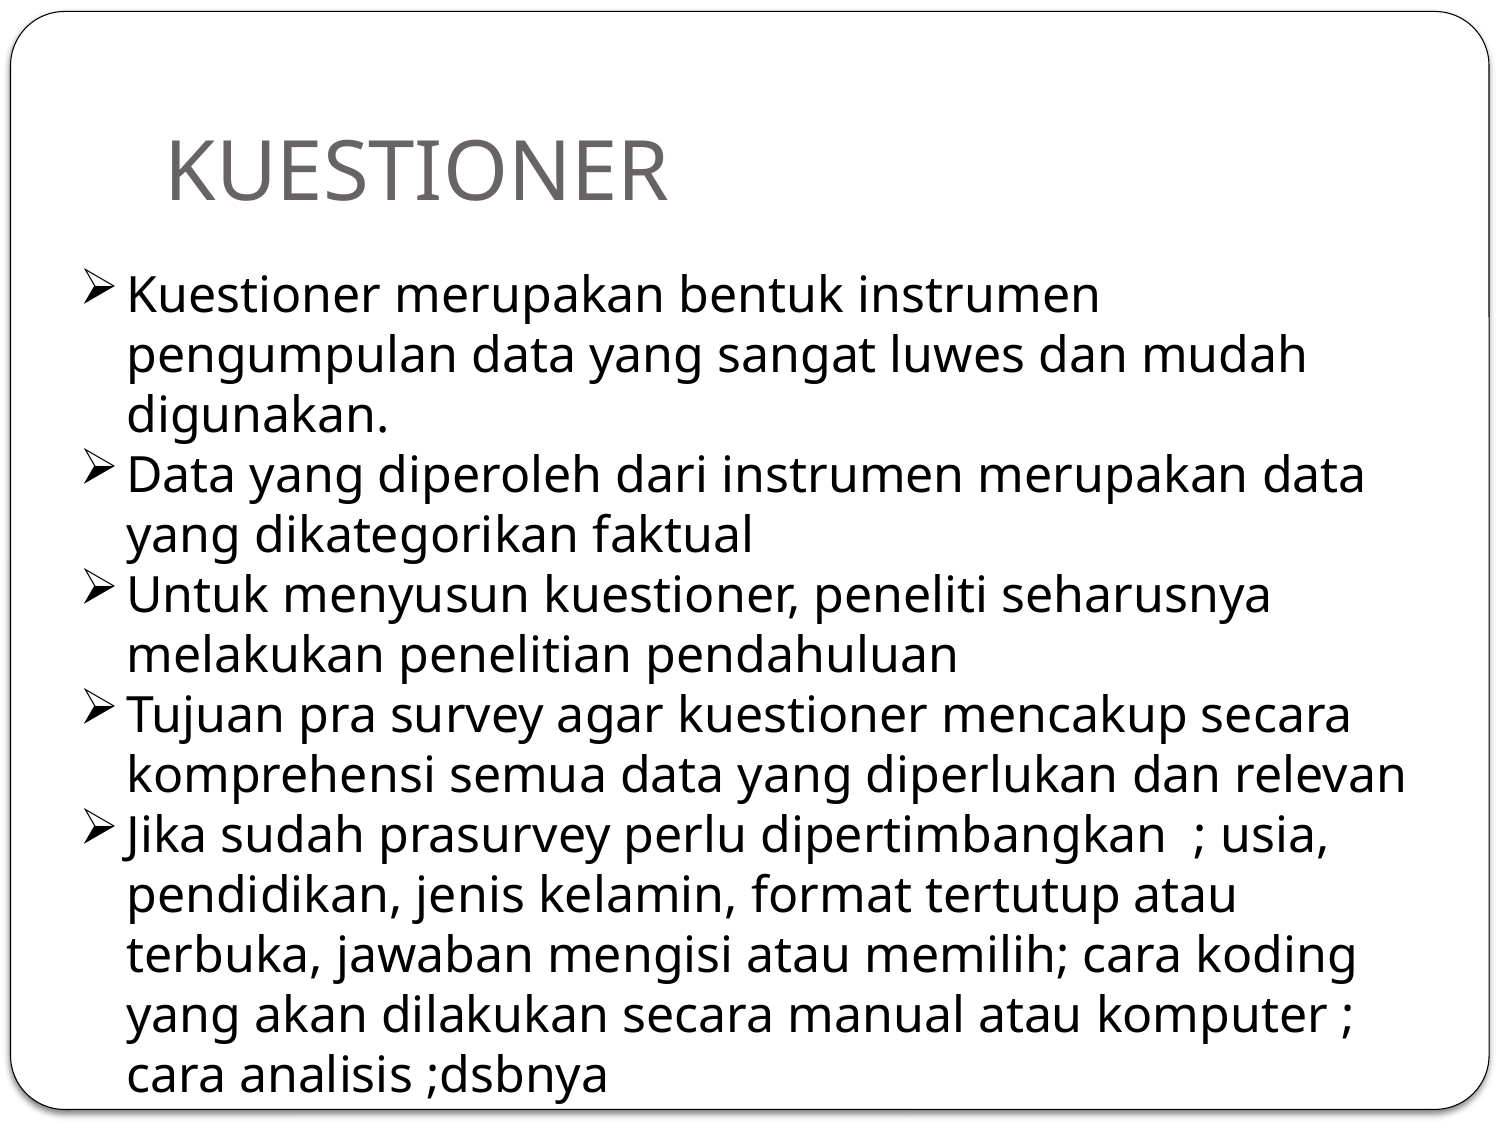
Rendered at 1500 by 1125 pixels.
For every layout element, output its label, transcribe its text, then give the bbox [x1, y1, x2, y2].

text_box Kuestioner merupakan bentuk instrumen pengumpulan data yang sangat luwes dan mudah digunakan. Data yang diperoleh dari instrumen merupakan data yang dikategorikan faktual Untuk menyusun kuestioner, peneliti seharusnya melakukan penelitian pendahuluan Tujuan pra survey agar kuestioner mencakup secara komprehensi semua data yang diperlukan dan relevan Jika sudah prasurvey perlu dipertimbangkan ; usia, pendidikan, jenis kelamin, format tertutup atau terbuka, jawaban mengisi atau memilih; cara koding yang akan dilakukan secara manual atau komputer ; cara analisis ;dsbnya [64, 255, 1447, 1125]
title KUESTIONER [150, 45, 1425, 233]
